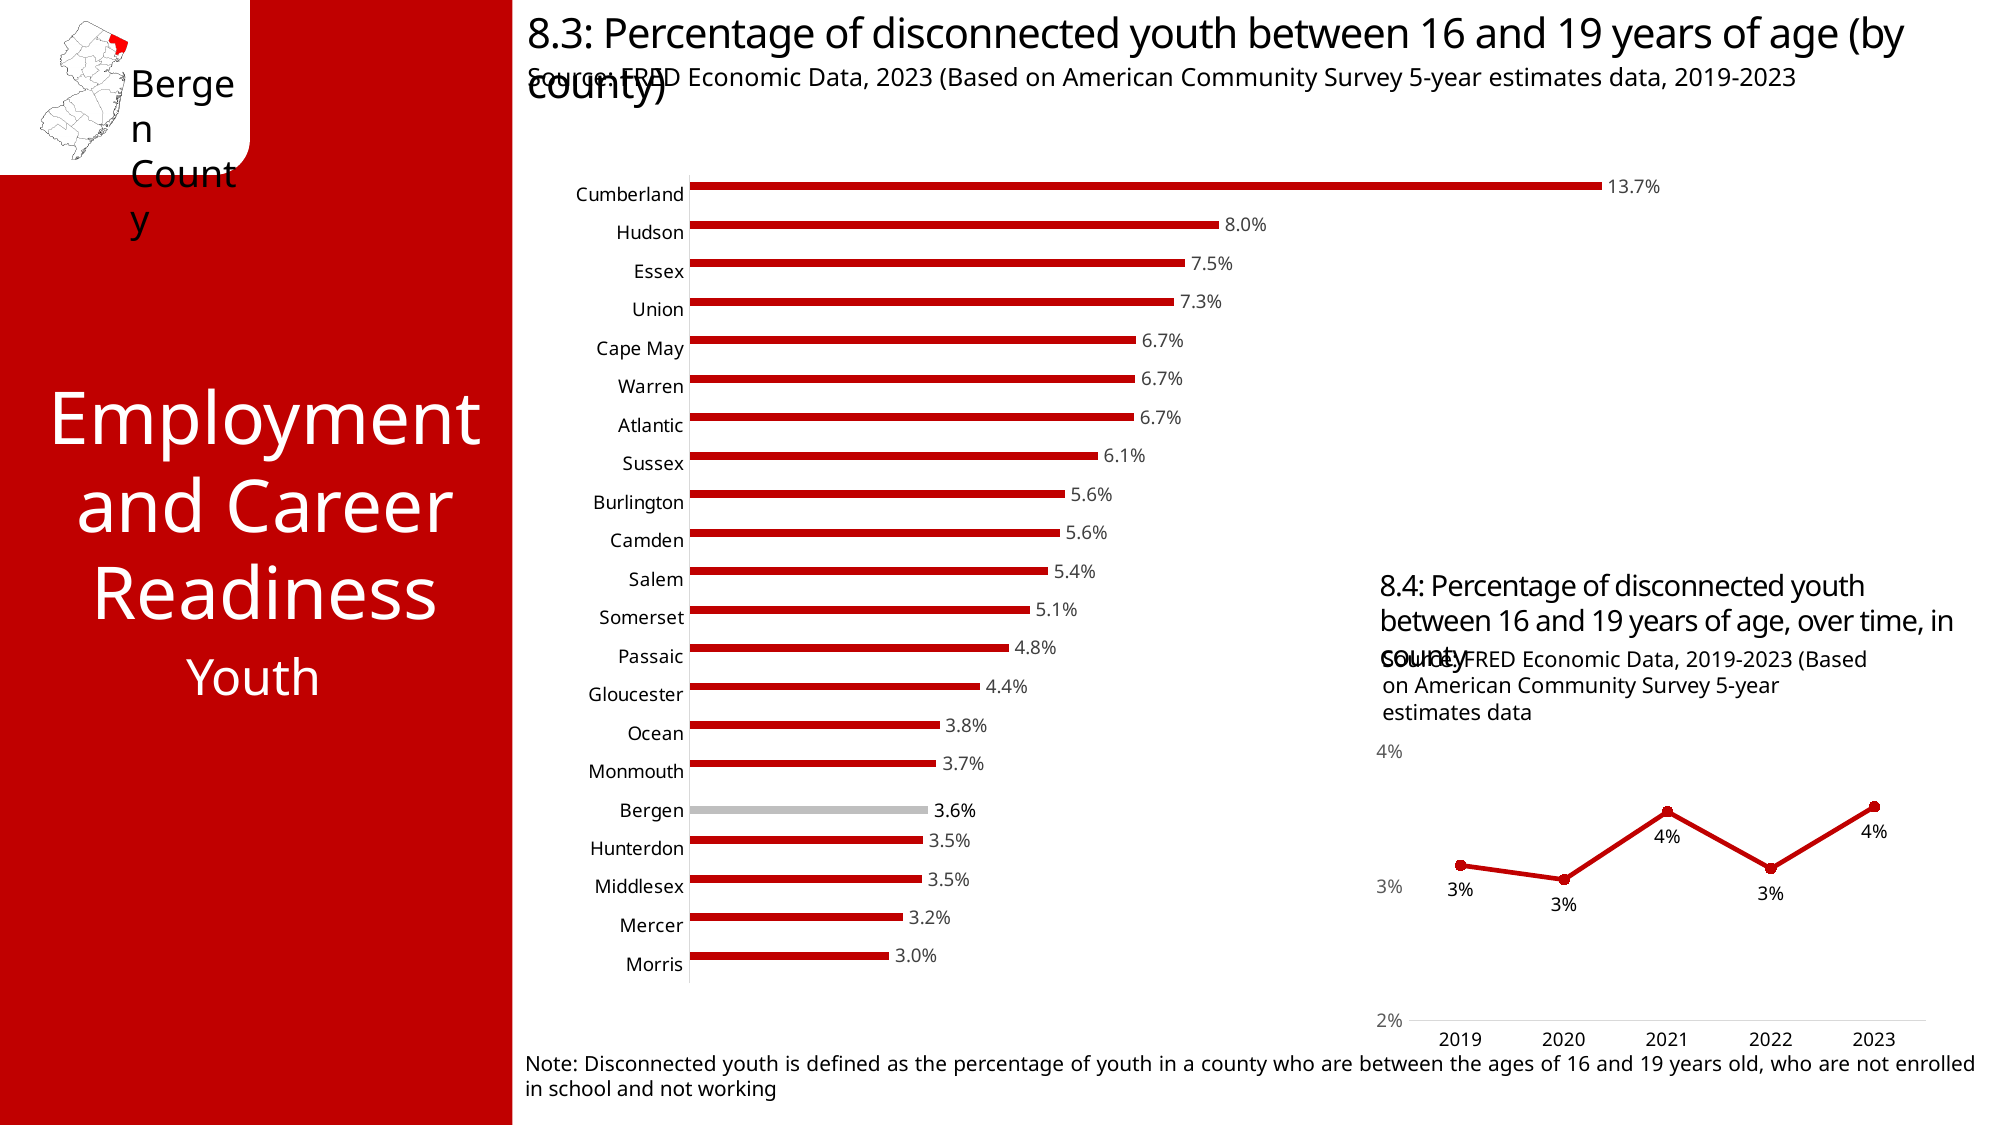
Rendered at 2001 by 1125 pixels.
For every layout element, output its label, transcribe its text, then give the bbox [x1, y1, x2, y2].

chart [544, 154, 1938, 1060]
text_box 8.3: Percentage of disconnected youth between 16 and 19 years of age (by county) [512, 0, 1992, 115]
picture [40, 21, 128, 160]
text_box Source: FRED Economic Data, 2023 (Based on American Community Survey 5-year estimates data, 2019-2023 [512, 54, 1891, 100]
text_box Youth [0, 638, 511, 714]
text_box Note: Disconnected youth is defined as the percentage of youth in a county who are between the ages of 16 and 19 years old, who are not enrolled in school and not working [510, 1025, 1991, 1125]
text_box Source: FRED Economic Data, 2019-2023 (Based on American Community Survey 5-year estimates data [1791, 638, 1899, 730]
text_box 8.4: Percentage of disconnected youth between 16 and 19 years of age, over time, in county [1791, 560, 1992, 680]
text_box Employment and Career Readiness [9, 364, 522, 642]
